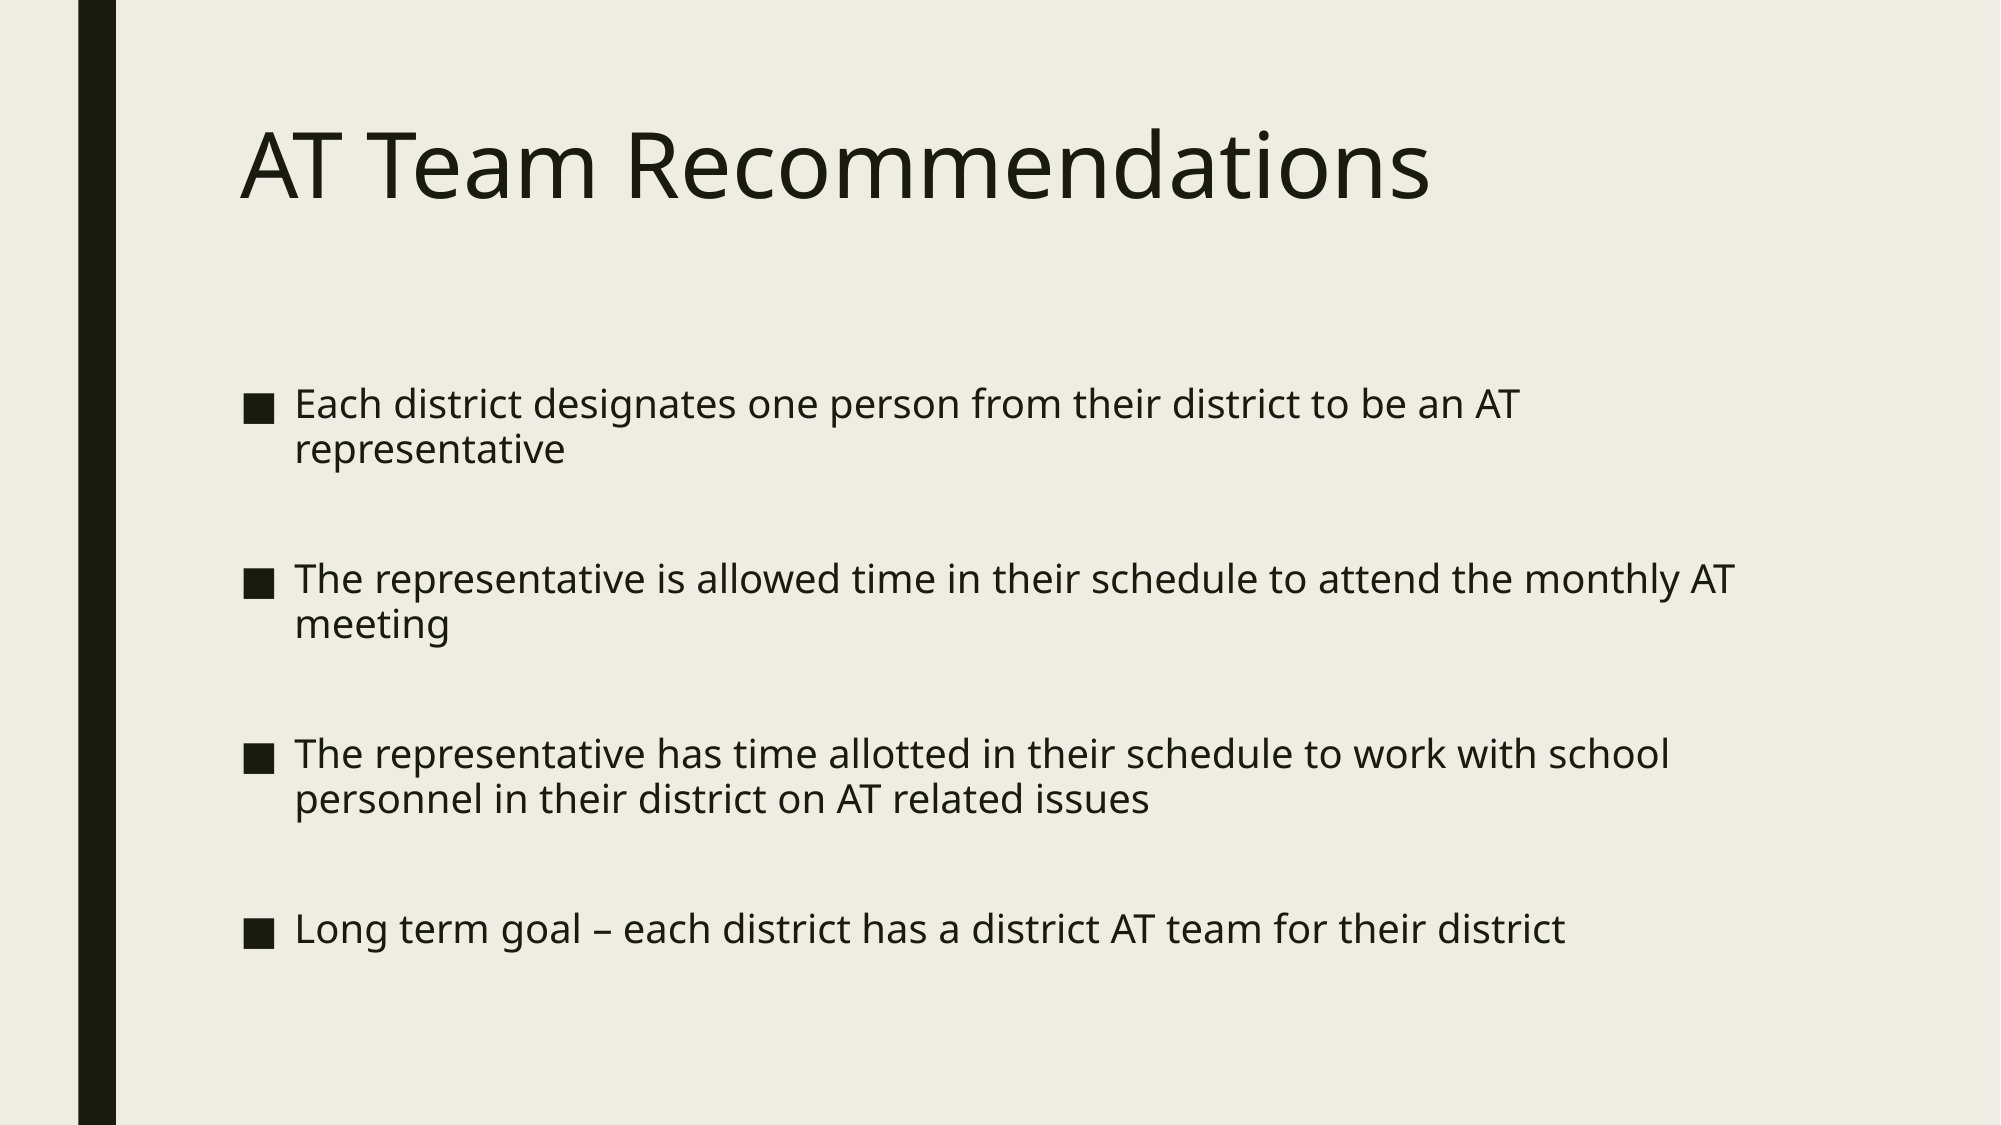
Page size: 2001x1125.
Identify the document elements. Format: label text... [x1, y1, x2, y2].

list Each district designates one person from their district to be an AT representative The representative is allowed time in their schedule to attend the monthly AT meeting The representative has time allotted in their schedule to work with school personnel in their district on AT related issues Long term goal – each district has a district AT team for their district [225, 375, 1800, 963]
title AT Team Recommendations [225, 112, 1800, 357]
